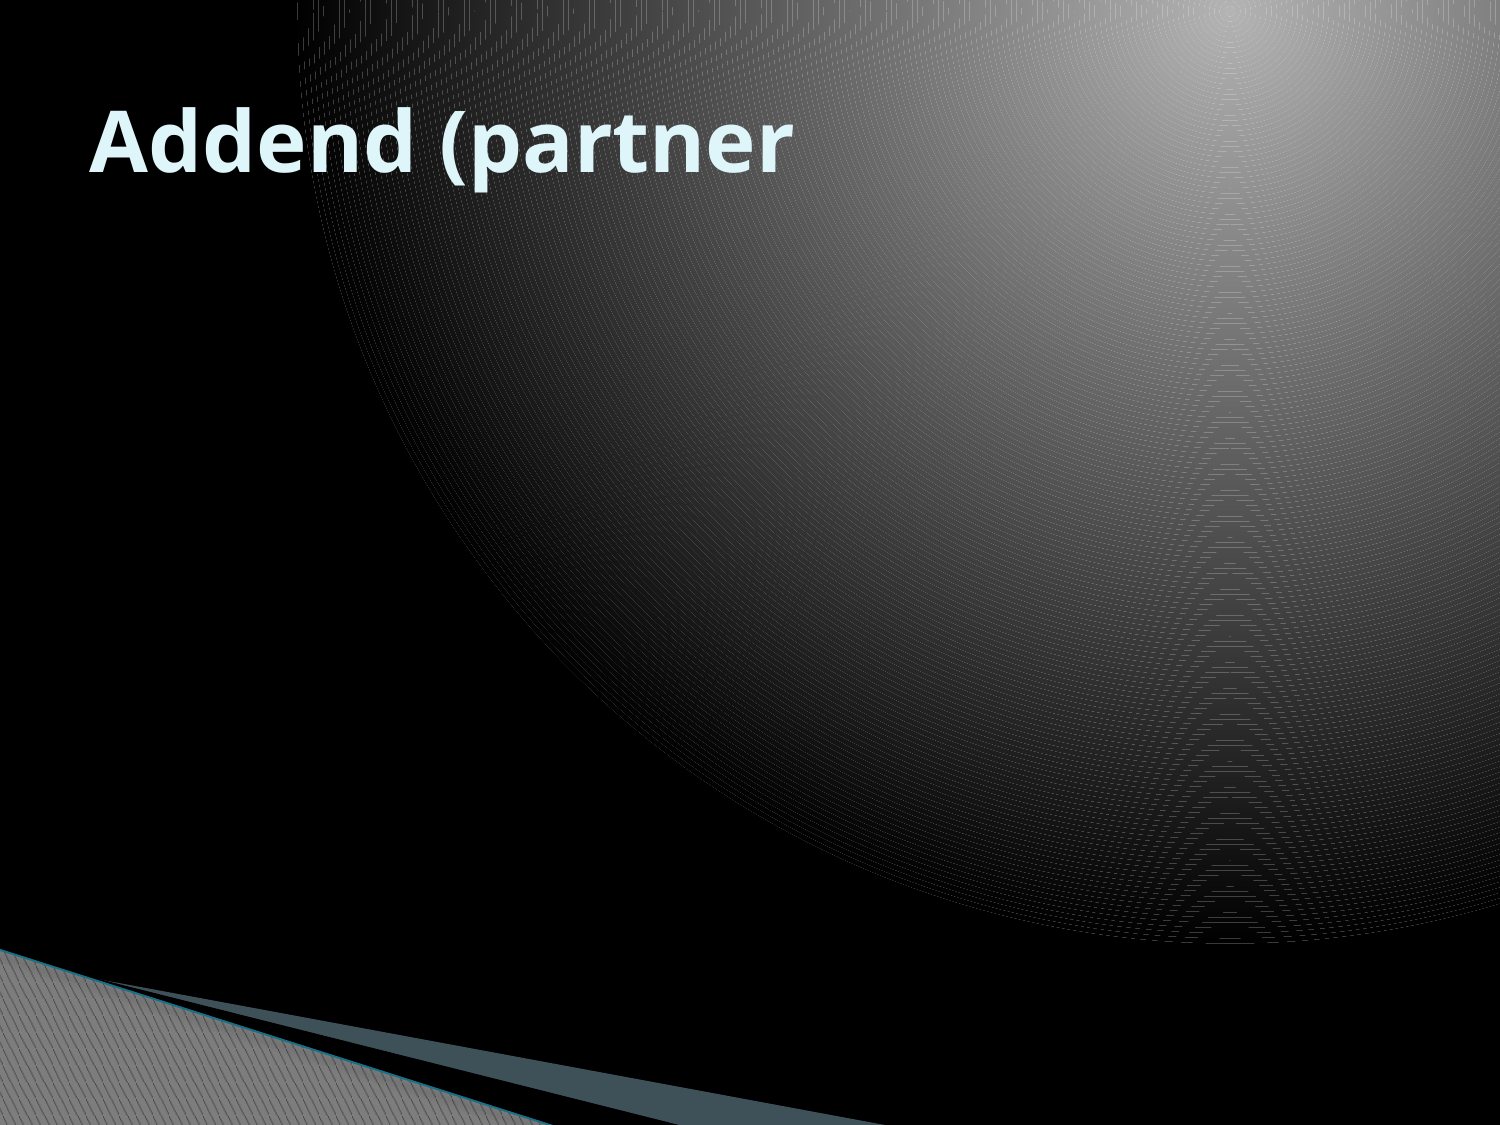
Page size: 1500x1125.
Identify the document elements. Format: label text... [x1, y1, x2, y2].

picture [0, 952, 543, 1125]
title Addend (partner [75, 45, 1425, 233]
